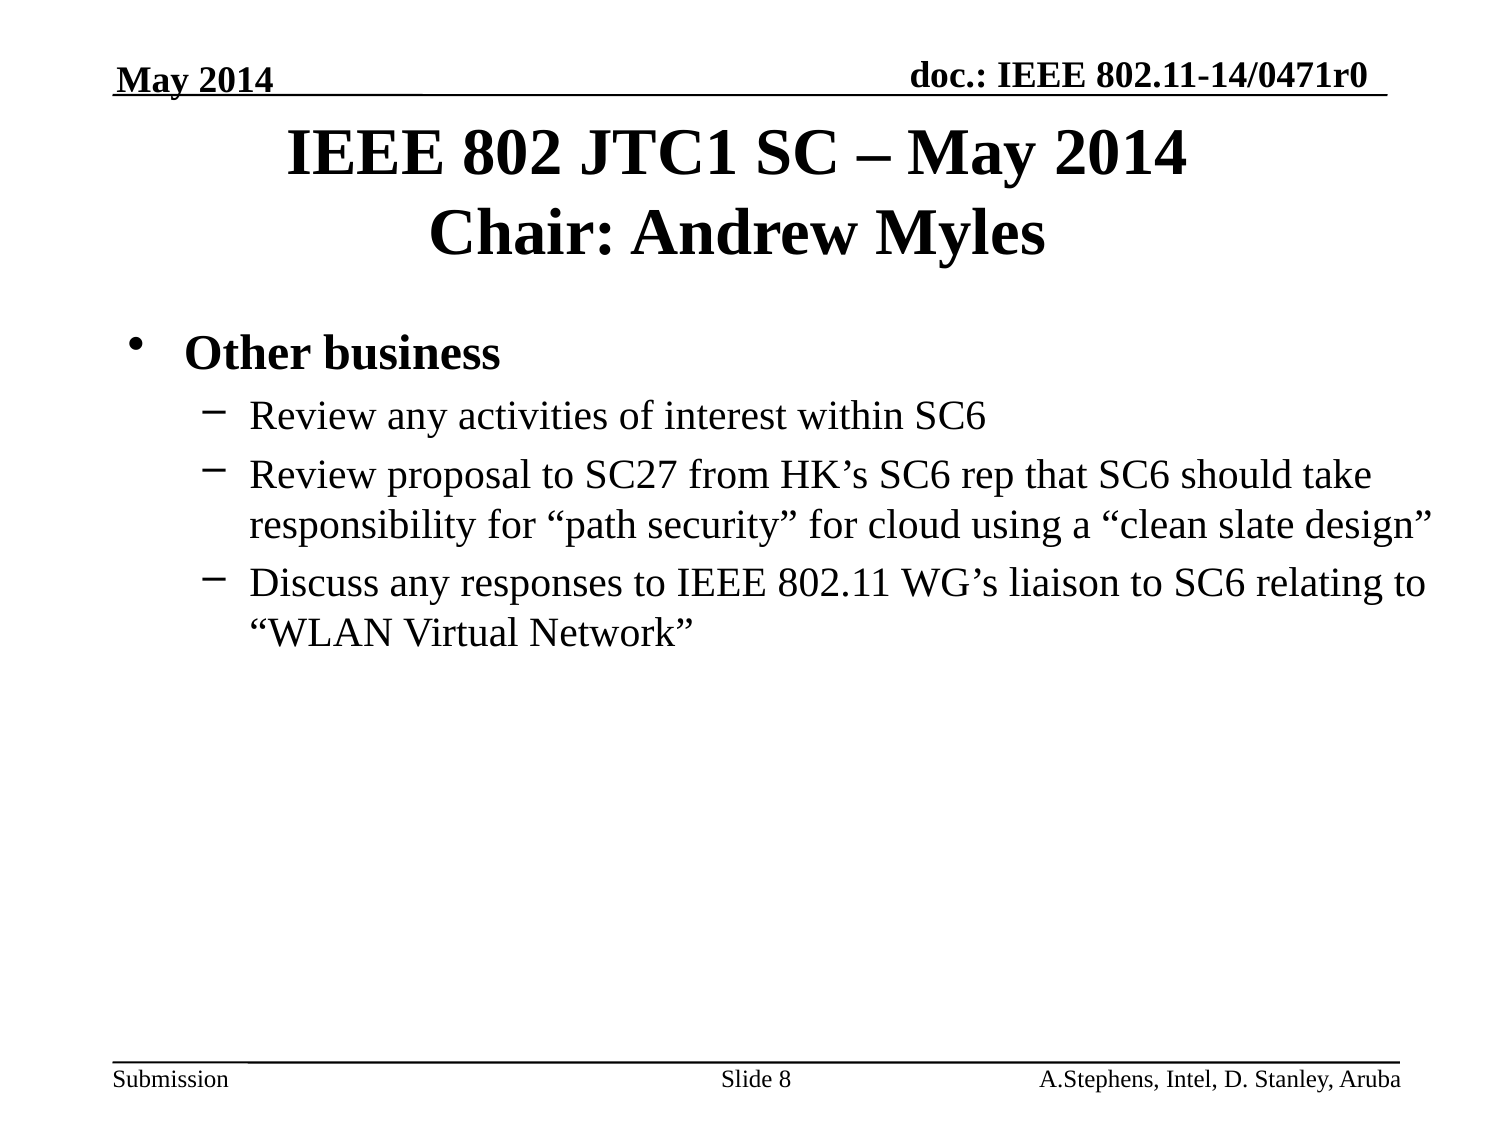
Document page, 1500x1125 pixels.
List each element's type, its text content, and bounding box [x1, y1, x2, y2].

list Other business Review any activities of interest within SC6 Review proposal to SC27 from HK’s SC6 rep that SC6 should take responsibility for “path security” for cloud using a “clean slate design” Discuss any responses to IEEE 802.11 WG’s liaison to SC6 relating to “WLAN Virtual Network” [112, 312, 1500, 988]
slide_number Slide 8 [720, 1062, 792, 1093]
title IEEE 802 JTC1 SC – May 2014 Chair: Andrew Myles [99, 99, 1375, 275]
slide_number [116, 54, 275, 99]
footer A.Stephens, Intel, D. Stanley, Aruba [1034, 1062, 1402, 1093]
